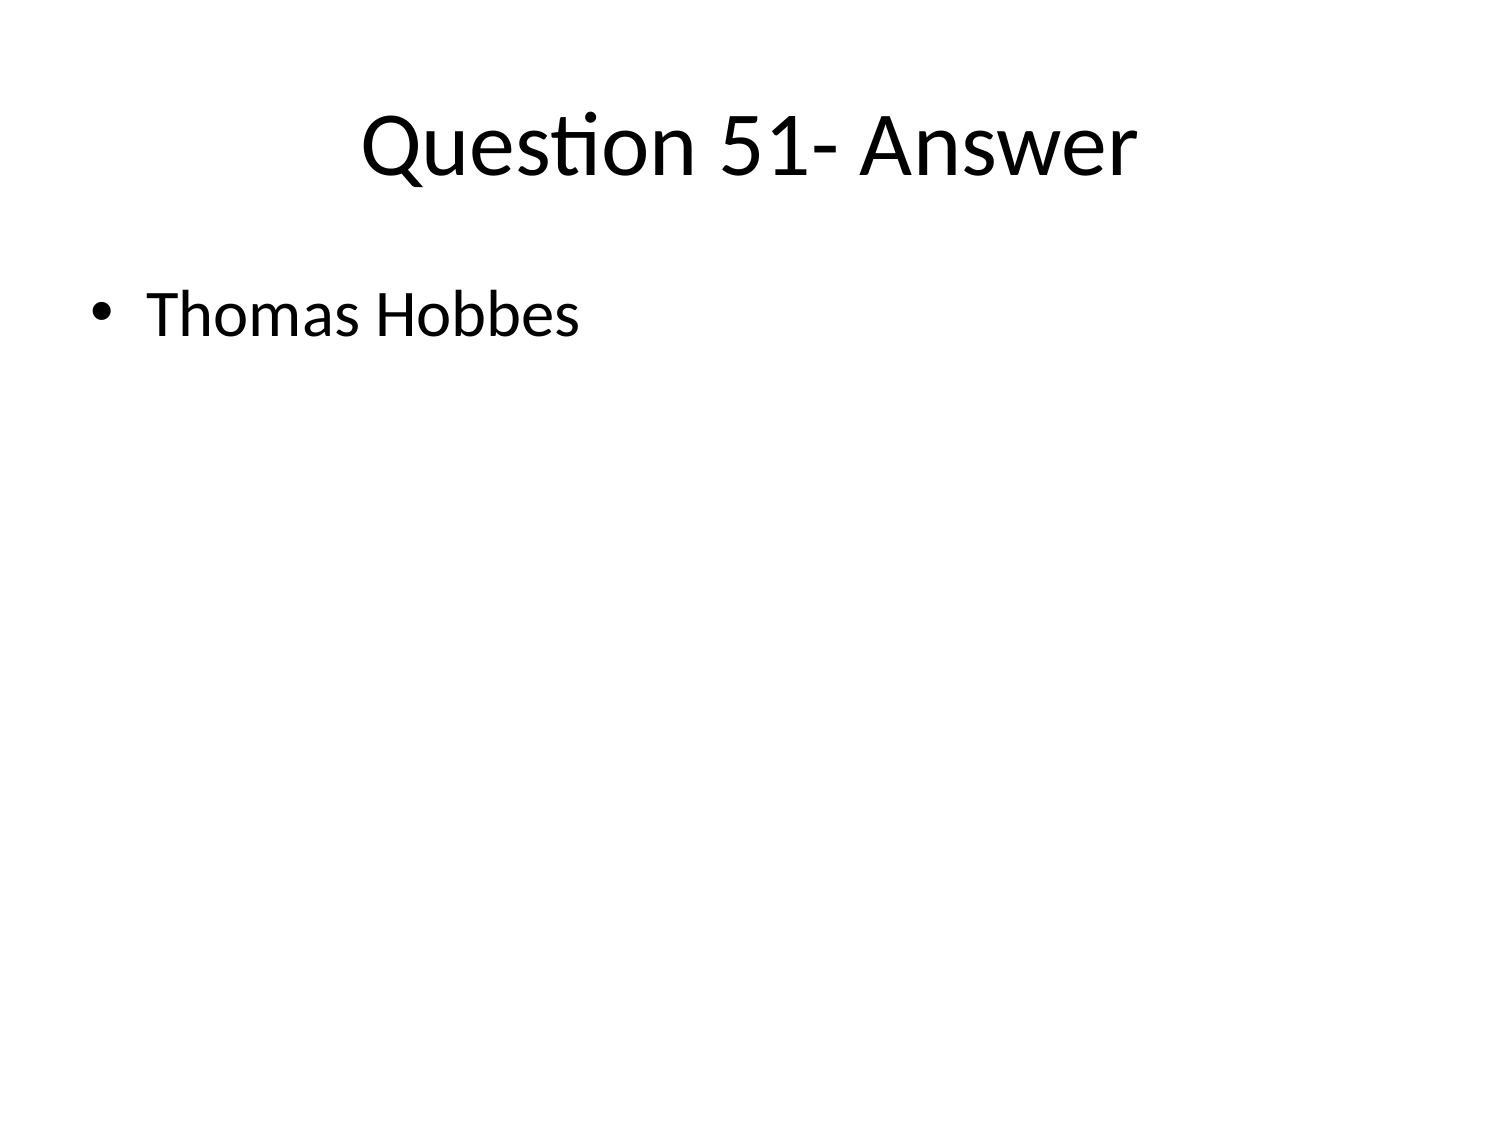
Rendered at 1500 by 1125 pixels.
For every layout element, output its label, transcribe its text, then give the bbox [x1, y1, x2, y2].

title Question 51- Answer [75, 45, 1425, 233]
list Thomas Hobbes [75, 262, 1425, 1005]
